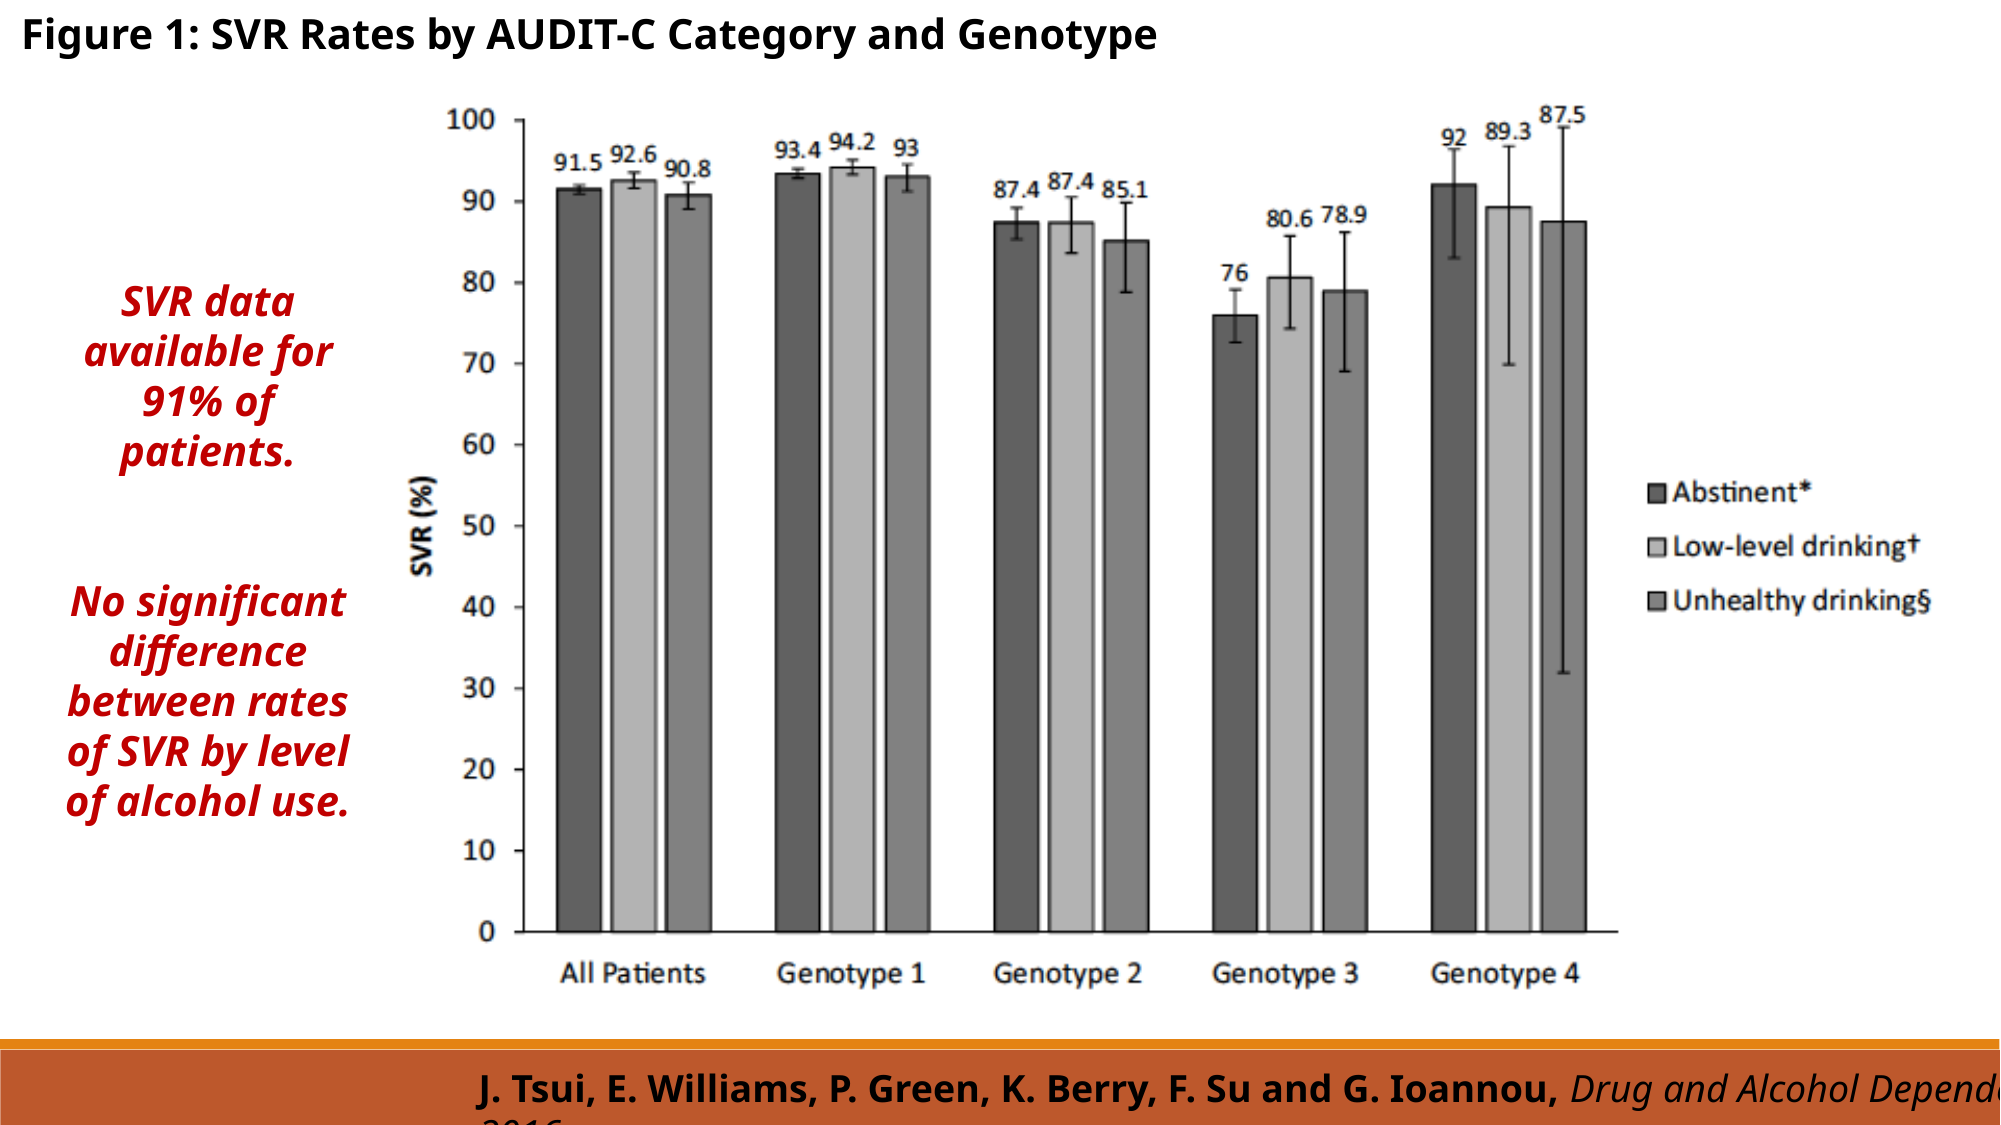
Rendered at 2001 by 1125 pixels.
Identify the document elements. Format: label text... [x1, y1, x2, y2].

text_box SVR data available for 91% of patients. No significant difference between rates of SVR by level of alcohol use. [42, 267, 339, 738]
text_box Figure 1: SVR Rates by AUDIT-C Category and Genotype [0, 0, 1642, 188]
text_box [341, 66, 2000, 1026]
text_box J. Tsui, E. Williams, P. Green, K. Berry, F. Su and G. Ioannou, Drug and Alcohol Dependence, 2016 [463, 1057, 2000, 1125]
